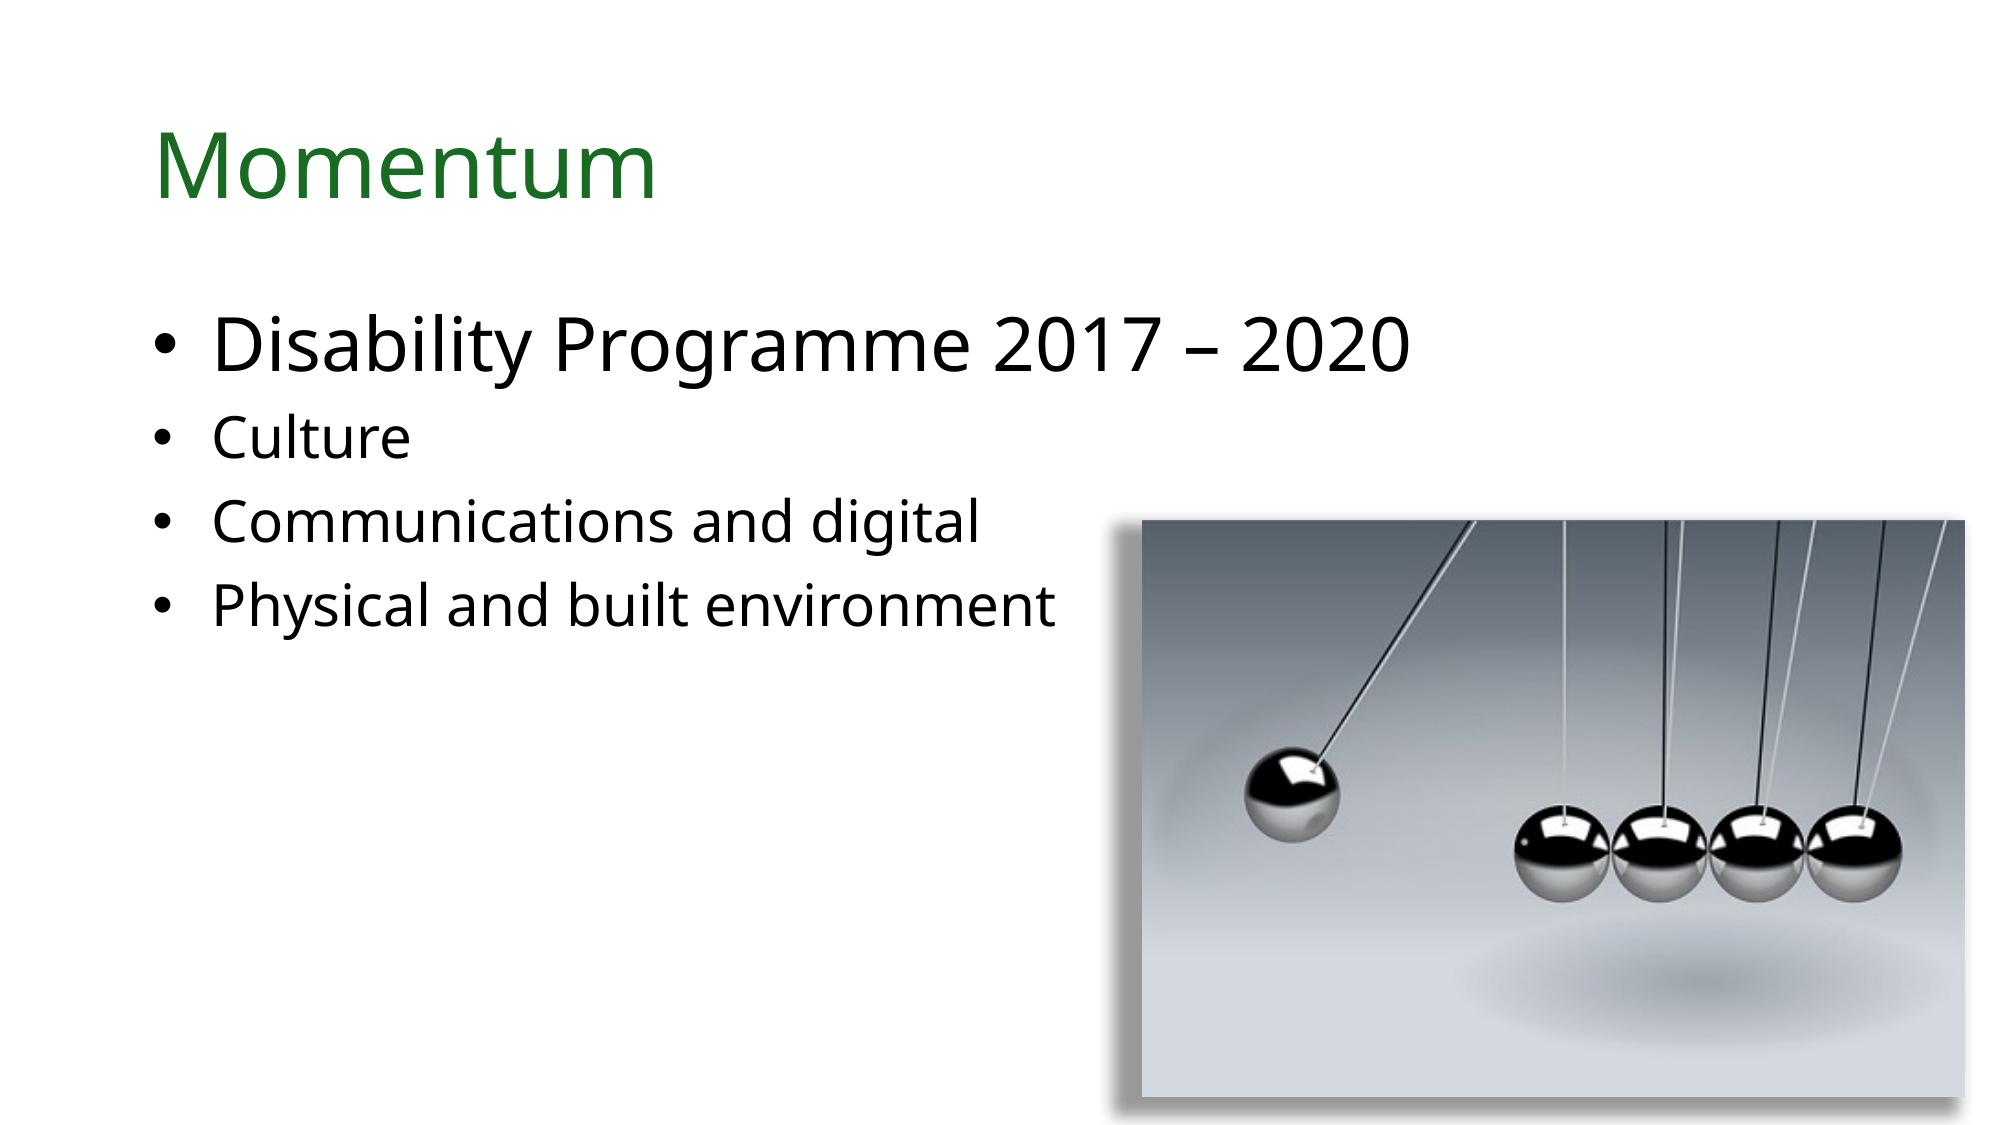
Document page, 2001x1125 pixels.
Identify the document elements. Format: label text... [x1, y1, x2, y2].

title Momentum [137, 59, 1863, 278]
list Disability Programme 2017 – 2020 Culture Communications and digital Physical and built environment [137, 299, 1863, 1014]
picture [1142, 520, 1966, 1097]
